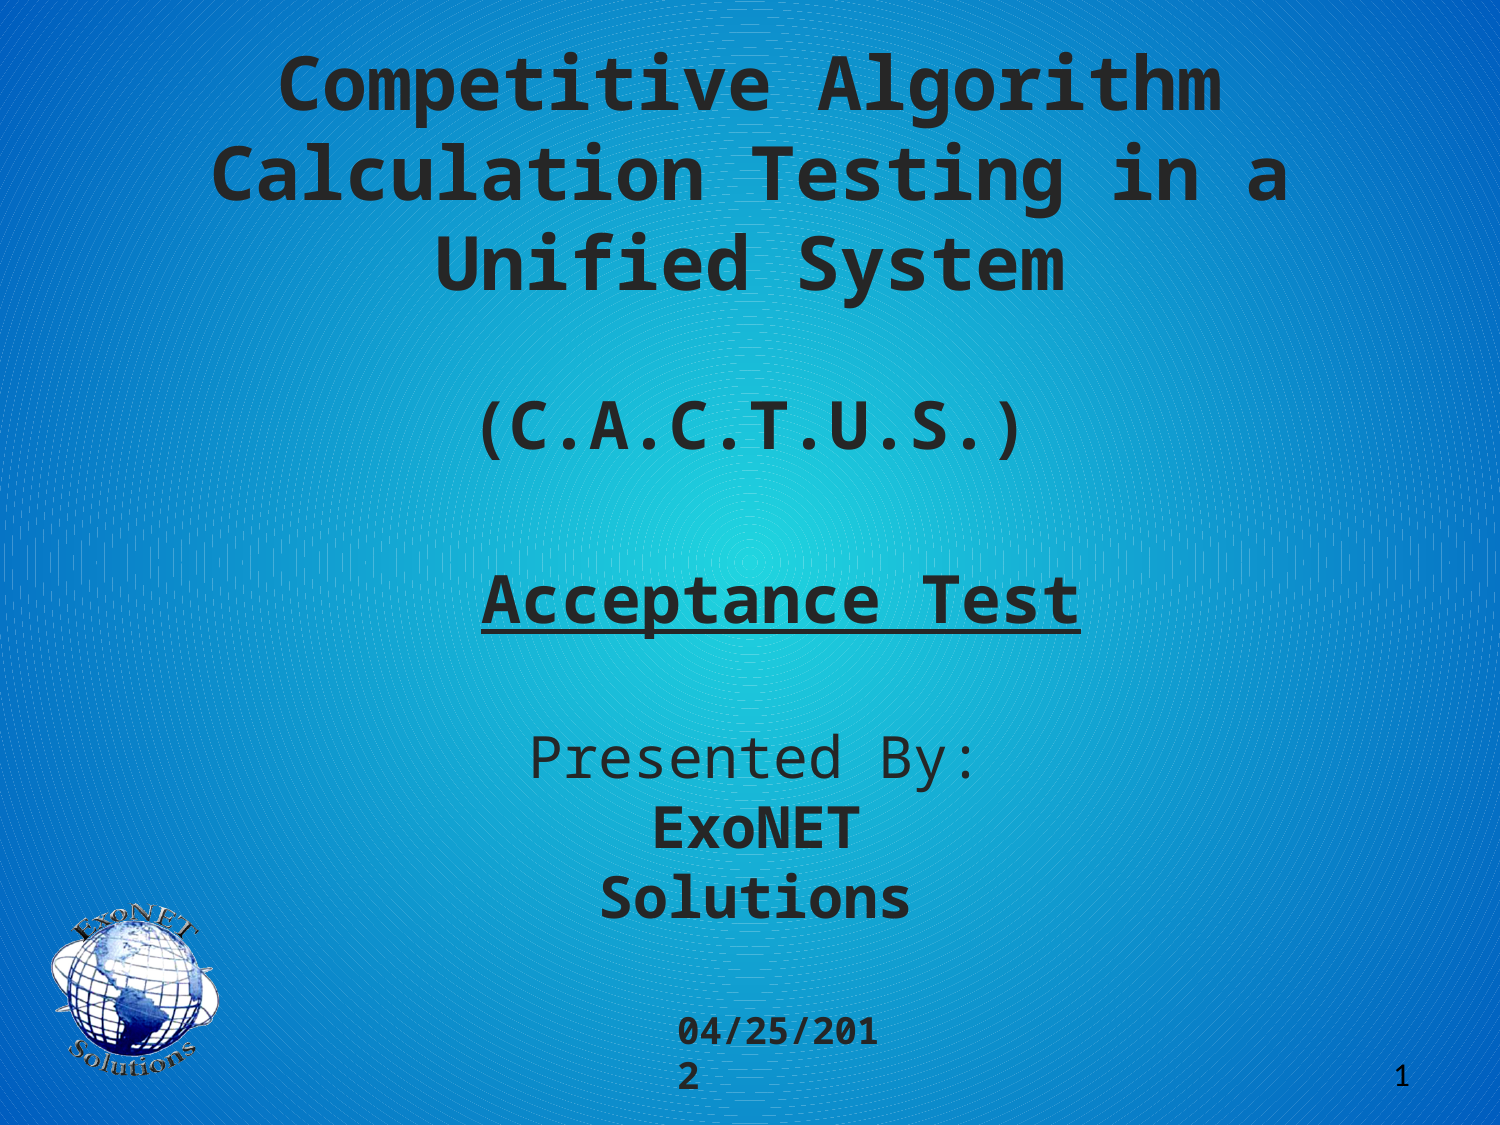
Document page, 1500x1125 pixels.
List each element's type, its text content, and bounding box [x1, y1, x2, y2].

text_box Presented By: ExoNET Solutions [487, 712, 1025, 938]
slide_number 1 [1074, 1042, 1425, 1103]
title Competitive Algorithm Calculation Testing in a Unified System [112, 50, 1388, 292]
text_box 04/25/2012 [662, 999, 900, 1105]
subtitle (C.A.C.T.U.S.) [225, 375, 1275, 475]
text_box Acceptance Test [275, 549, 1288, 645]
picture [24, 849, 242, 1125]
